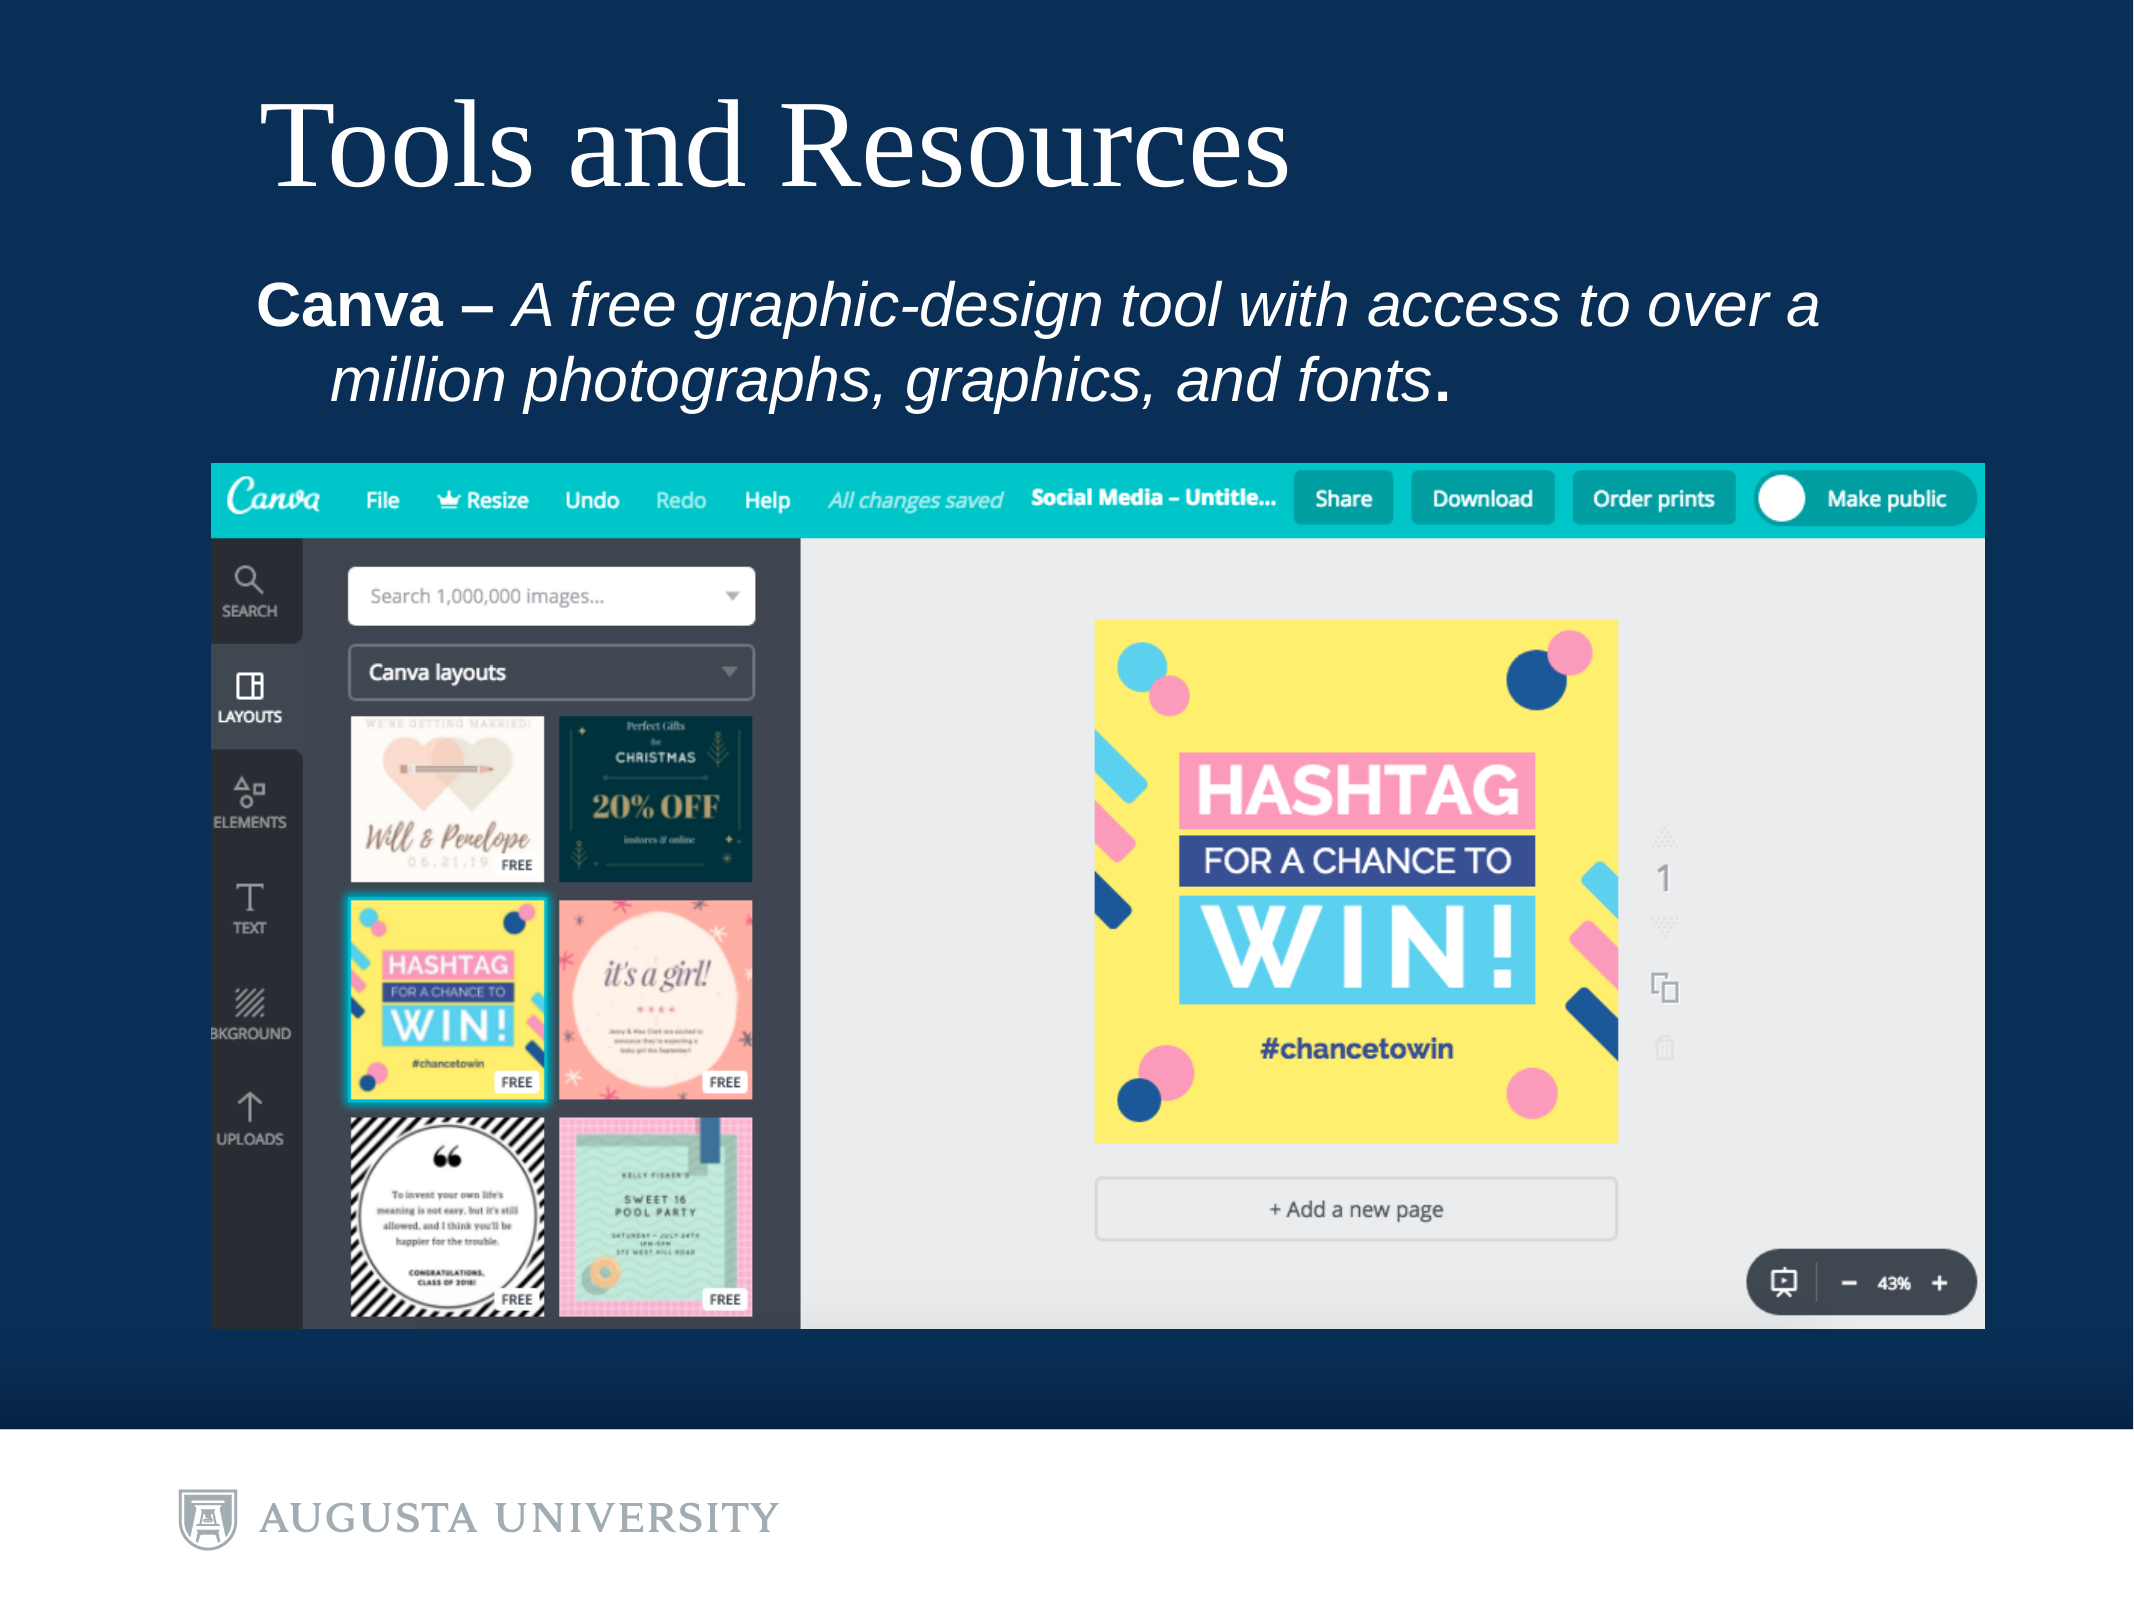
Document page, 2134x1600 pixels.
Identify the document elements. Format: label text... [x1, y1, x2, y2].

list Canva – A free graphic-design tool with access to over a million photographs, graphics, and fonts. [250, 257, 1871, 458]
picture [0, 0, 2134, 1600]
title Tools and Resources [253, 51, 1874, 223]
